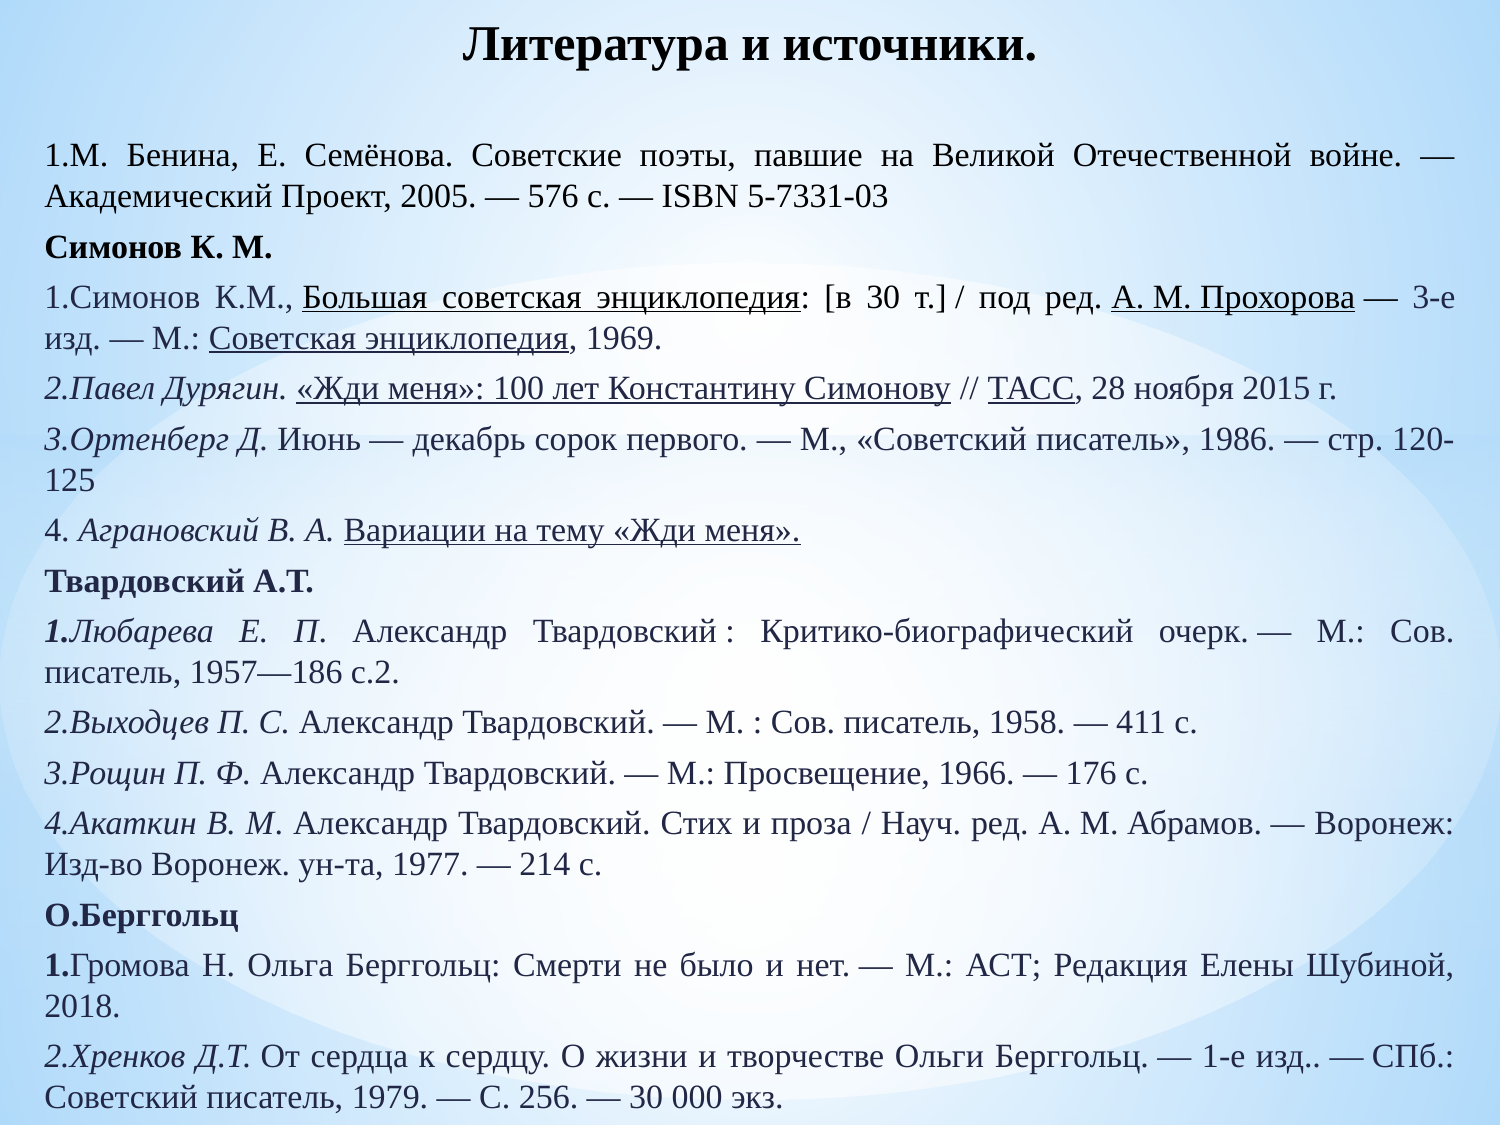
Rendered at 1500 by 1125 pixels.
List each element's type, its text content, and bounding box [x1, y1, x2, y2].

list 1.М. Бенина, Е. Семёнова. Советские поэты, павшие на Великой Отечественной войне. — Академический Проект, 2005. — 576 с. — ISBN 5-7331-03 Симонов К. М. 1.Симонов К.М., Большая советская энциклопедия: [в 30 т.] / под ред. А. М. Прохорова — 3-е изд. — М.: Советская энциклопедия, 1969. 2.Павел Дурягин. «Жди меня»: 100 лет Константину Симонову // ТАСС, 28 ноября 2015 г. 3.Ортенберг Д. Июнь — декабрь сорок первого. — М., «Советский писатель», 1986. — стр. 120-125 4. Аграновский В. А. Вариации на тему «Жди меня». Твардовский А.Т. 1.Любарева Е. П. Александр Твардовский : Критико-биографический очерк. — М.: Сов. писатель, 1957—186 с.2. 2.Выходцев П. С. Александр Твардовский. — М. : Сов. писатель, 1958. — 411 с. 3.Рощин П. Ф. Александр Твардовский. — М.: Просвещение, 1966. — 176 с. 4.Акаткин В. М. Александр Твардовский. Стих и проза / Науч. ред. А. М. Абрамов. — Воронеж: Изд-во Воронеж. ун-та, 1977. — 214 с. О.Берггольц 1.Громова Н. Ольга Берггольц: Смерти не было и нет. — М.: АСТ; Редакция Елены Шубиной, 2018. 2.Хренков Д.Т. От сердца к сердцу. О жизни и творчестве Ольги Берггольц. — 1-е изд.. — СПб.: Советский писатель, 1979. — С. 256. — 30 000 экз. 3.Александр Ильич Рубашкин. Голос Ленинграда. Ленинградское радио в дни блокады (Памяти Ольги Фёдоровны Берггольц). — СПб.: «Петроцентр», 2015. — (Писатели на войне, писатели о войне). [29, 125, 1471, 1125]
title Литература и источники. [289, 19, 1211, 79]
